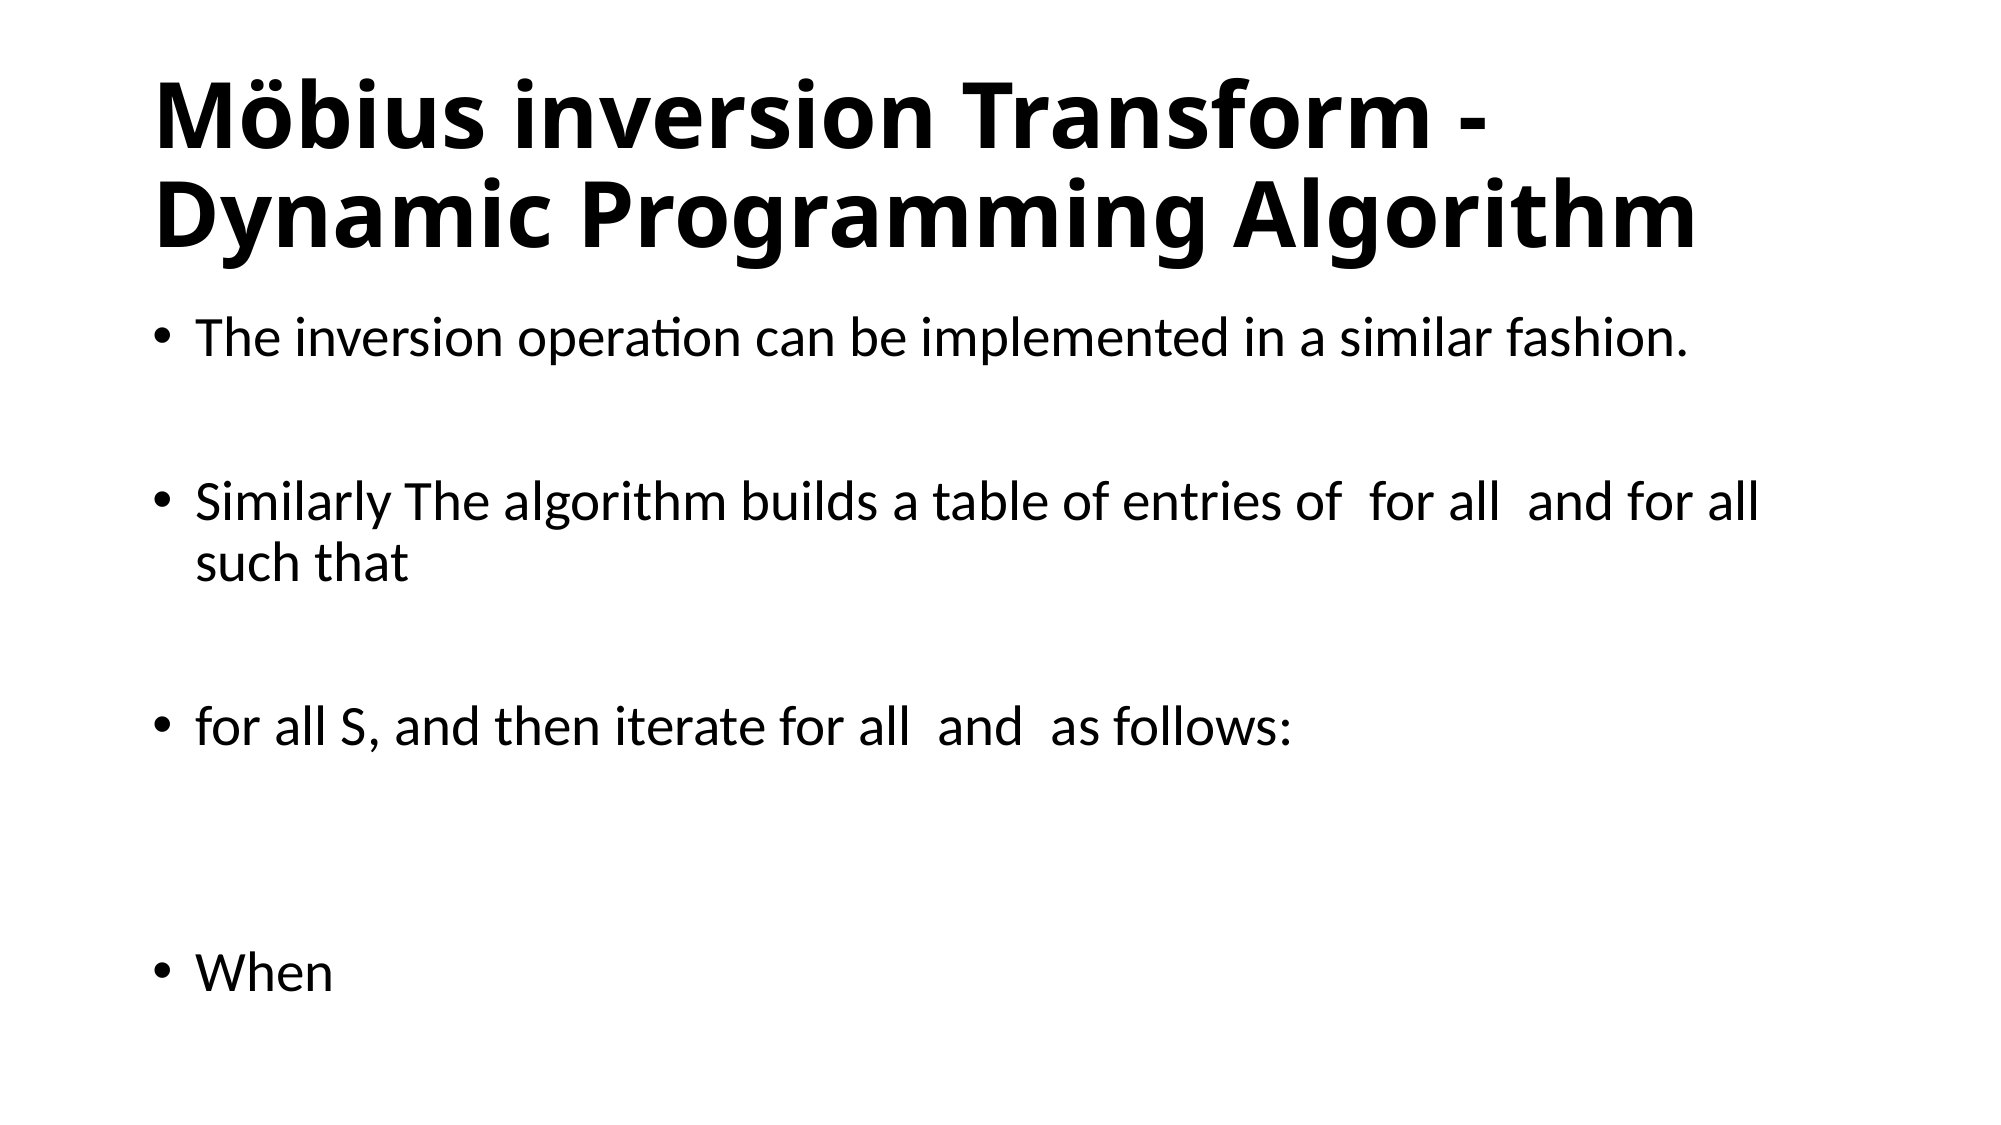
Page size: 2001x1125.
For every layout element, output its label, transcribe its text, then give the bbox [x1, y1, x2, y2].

title Möbius inversion Transform - Dynamic Programming Algorithm [137, 59, 1863, 278]
